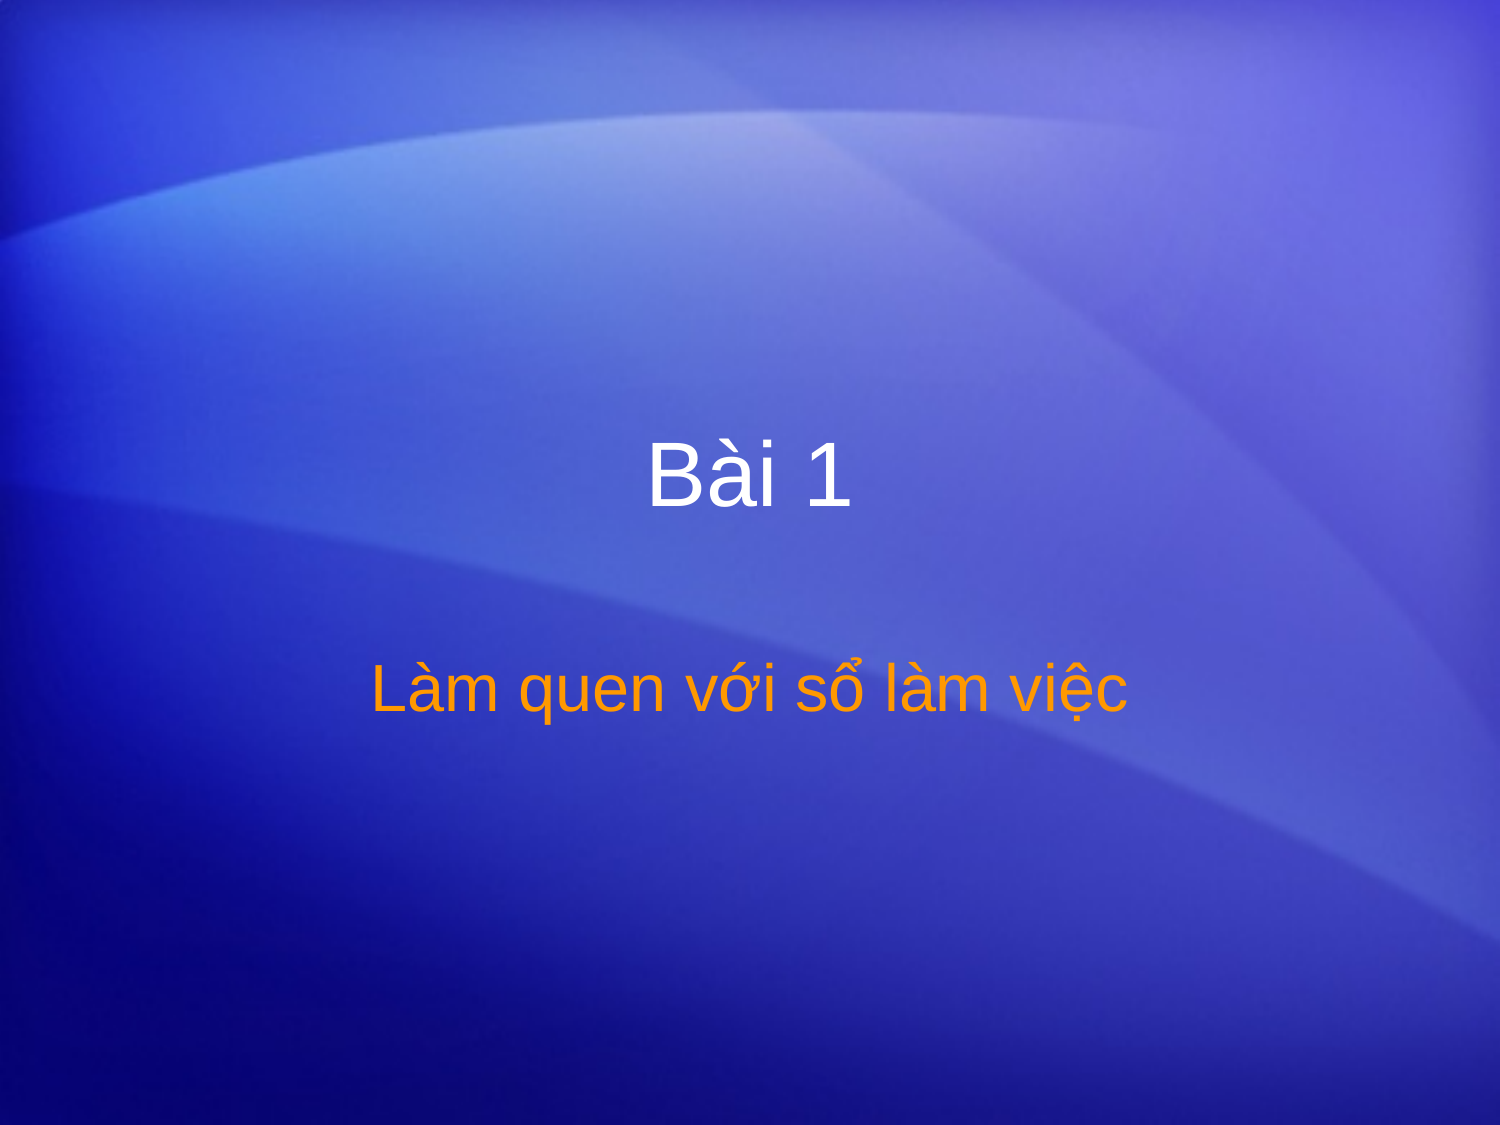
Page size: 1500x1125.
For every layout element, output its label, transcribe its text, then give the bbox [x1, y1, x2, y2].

picture [0, 0, 1500, 1125]
subtitle Làm quen với sổ làm việc [224, 637, 1276, 926]
title Bài 1 [112, 349, 1388, 591]
